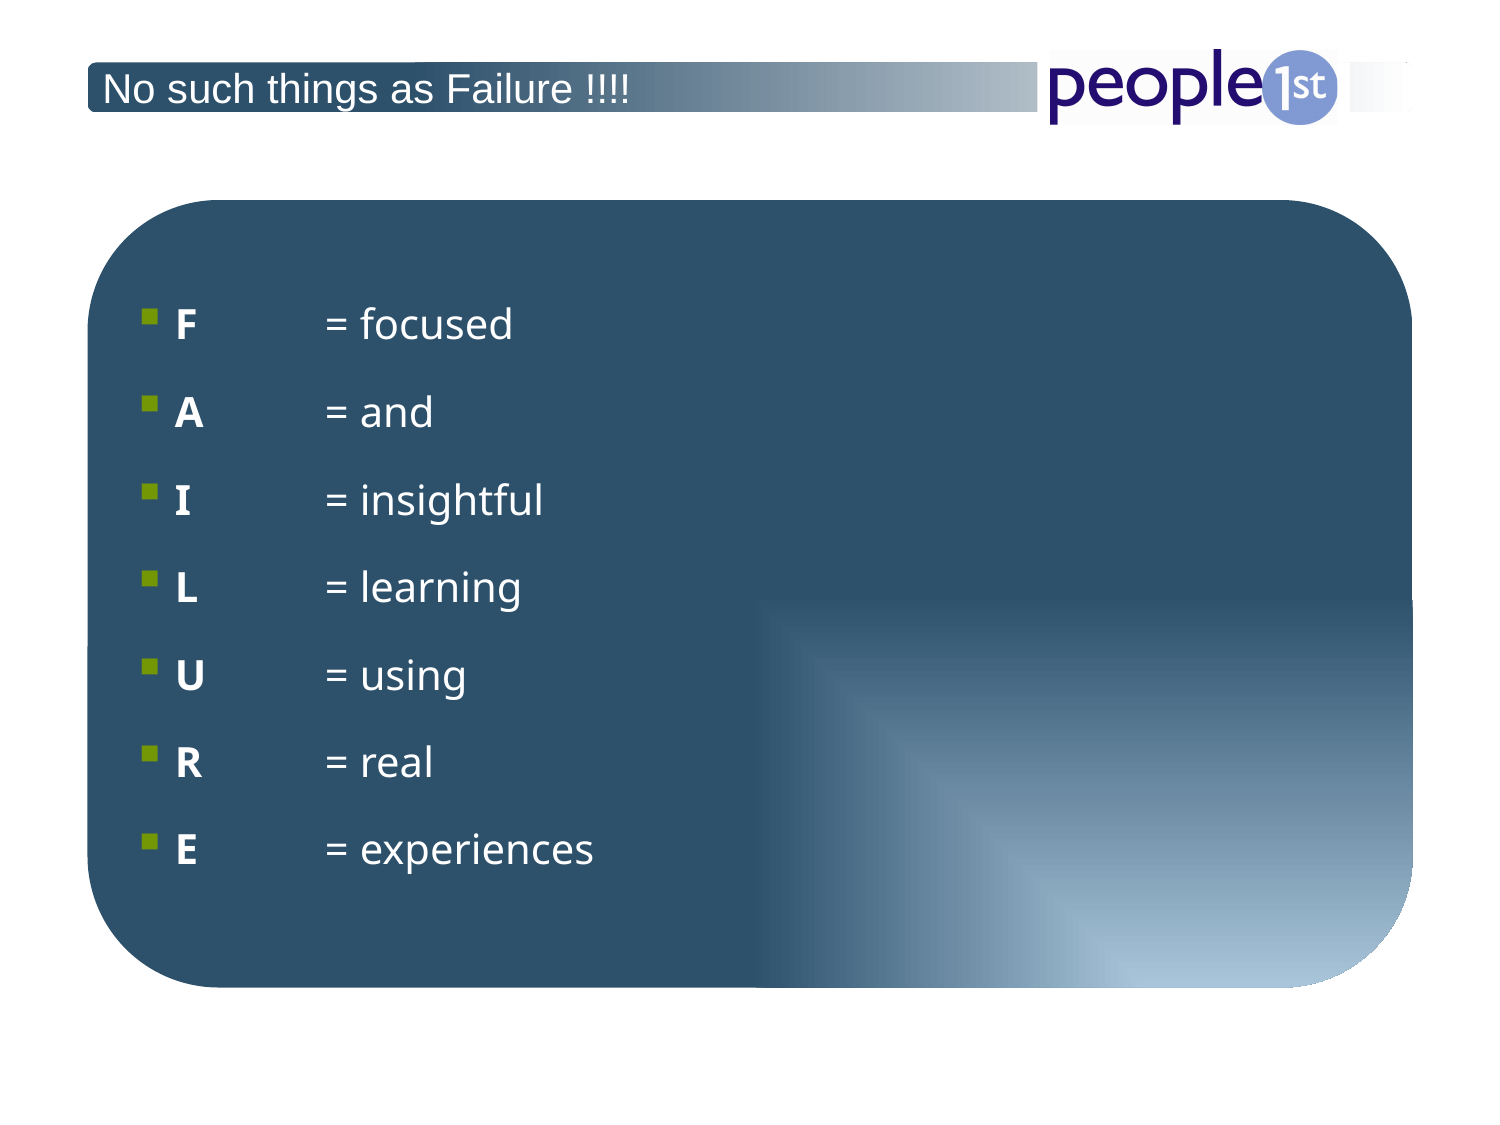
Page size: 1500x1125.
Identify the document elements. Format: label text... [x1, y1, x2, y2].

text_box F = focused A = and I = insightful L = learning U = using R = real E = experiences [122, 290, 1363, 905]
text_box No such things as Failure !!!! [87, 54, 786, 120]
picture [1050, 49, 1338, 125]
text_box [86, 198, 1414, 989]
